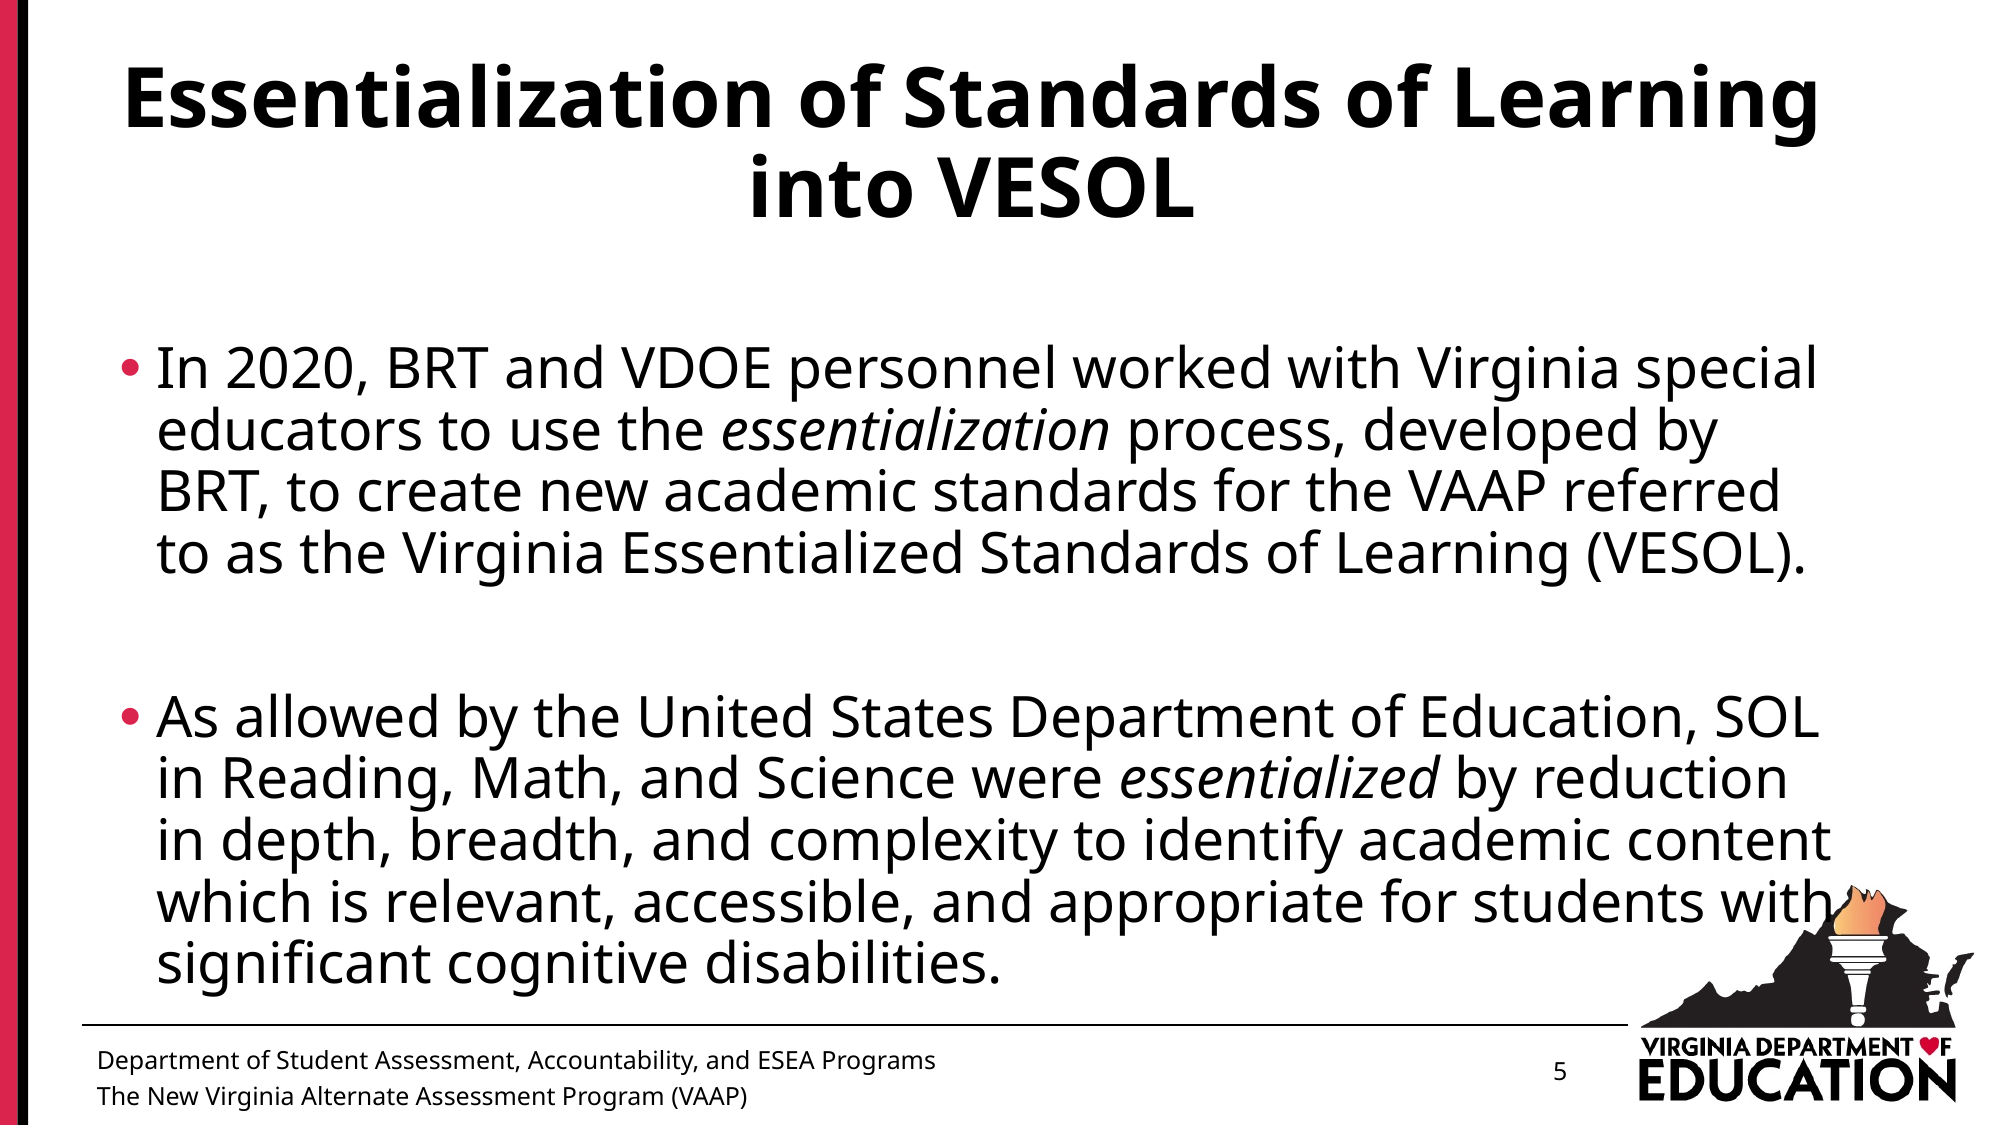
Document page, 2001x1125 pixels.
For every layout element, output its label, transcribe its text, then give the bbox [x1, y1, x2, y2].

slide_number 5 [1491, 1024, 1629, 1120]
title Essentialization of Standards of Learning into VESOL [82, 59, 1863, 231]
list In 2020, BRT and VDOE personnel worked with Virginia special educators to use the essentialization process, developed by BRT, to create new academic standards for the VAAP referred to as the Virginia Essentialized Standards of Learning (VESOL). As allowed by the United States Department of Education, SOL in Reading, Math, and Science were essentialized by reduction in depth, breadth, and complexity to identify academic content which is relevant, accessible, and appropriate for students with significant cognitive disabilities. [104, 331, 1863, 1014]
picture [1611, 871, 1996, 1114]
